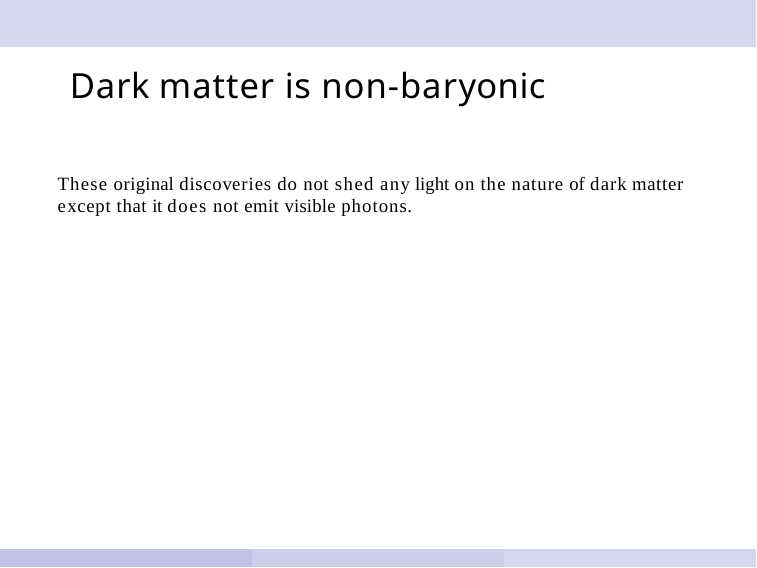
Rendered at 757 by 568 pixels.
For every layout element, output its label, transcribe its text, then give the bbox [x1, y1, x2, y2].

text_box [0, 0, 756, 47]
text_box [251, 549, 503, 567]
text_box [0, 549, 251, 567]
text_box [503, 549, 756, 567]
text_box These original discoveries do not shed any light on the nature of dark matter except that it does not emit visible photons. [55, 171, 689, 217]
title Dark matter is non-baryonic [51, 37, 705, 133]
